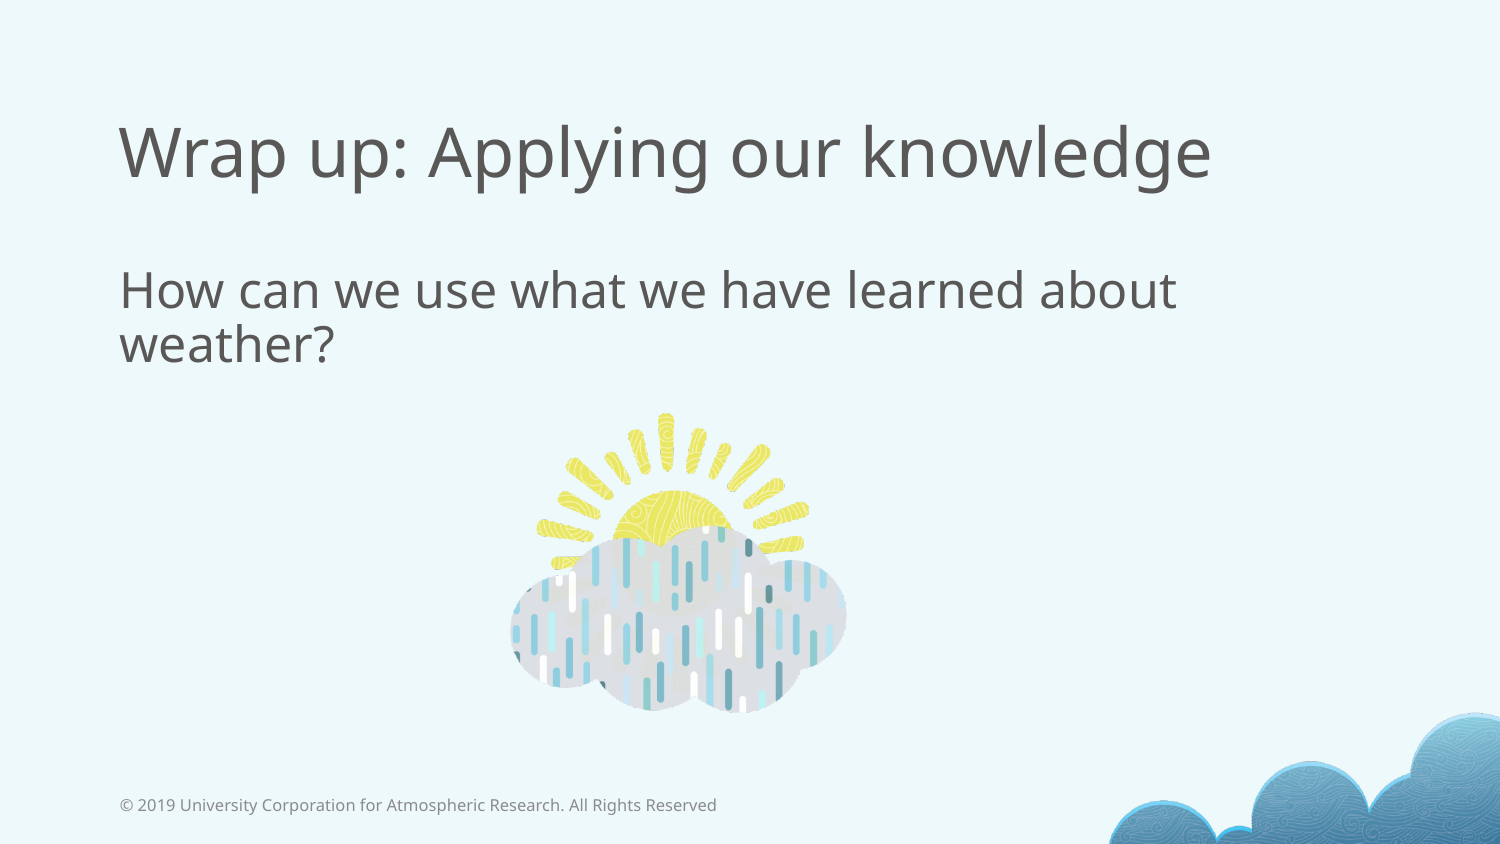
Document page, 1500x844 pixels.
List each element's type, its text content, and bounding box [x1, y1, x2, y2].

footer © 2019 University Corporation for Atmospheric Research. All Rights Reserved [104, 782, 764, 827]
title Wrap up: Applying our knowledge [103, 73, 1397, 237]
list How can we use what we have learned about weather? [104, 257, 1399, 793]
picture [1013, 688, 1500, 844]
picture [503, 409, 852, 734]
